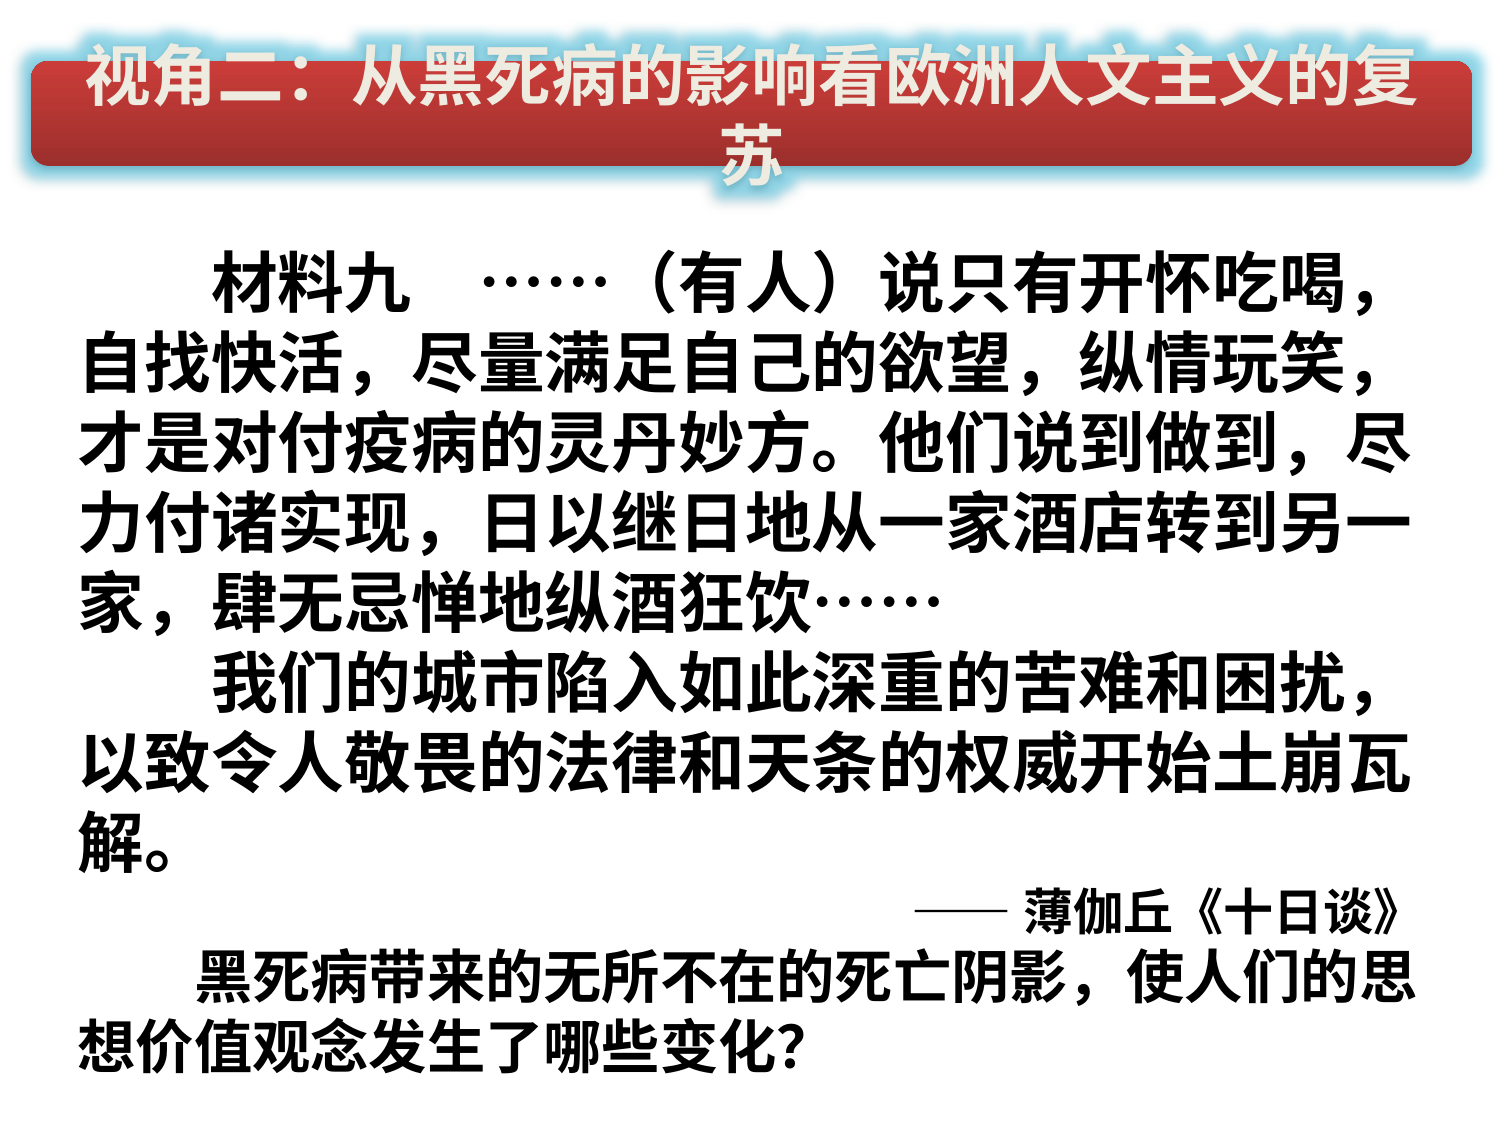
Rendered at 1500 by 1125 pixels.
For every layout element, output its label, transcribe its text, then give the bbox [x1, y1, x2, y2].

text_box 视角二：从黑死病的影响看欧洲人文主义的复苏 [31, 60, 1473, 166]
text_box 材料九 ……（有人）说只有开怀吃喝，自找快活，尽量满足自己的欲望，纵情玩笑，才是对付疫病的灵丹妙方。他们说到做到，尽力付诸实现，日以继日地从一家酒店转到另一家，肆无忌惮地纵酒狂饮…… 我们的城市陷入如此深重的苦难和困扰，以致令人敬畏的法律和天条的权威开始土崩瓦解。 ——薄伽丘《十日谈》 黑死病带来的无所不在的死亡阴影，使人们的思想价值观念发生了哪些变化？ [63, 233, 1438, 1088]
